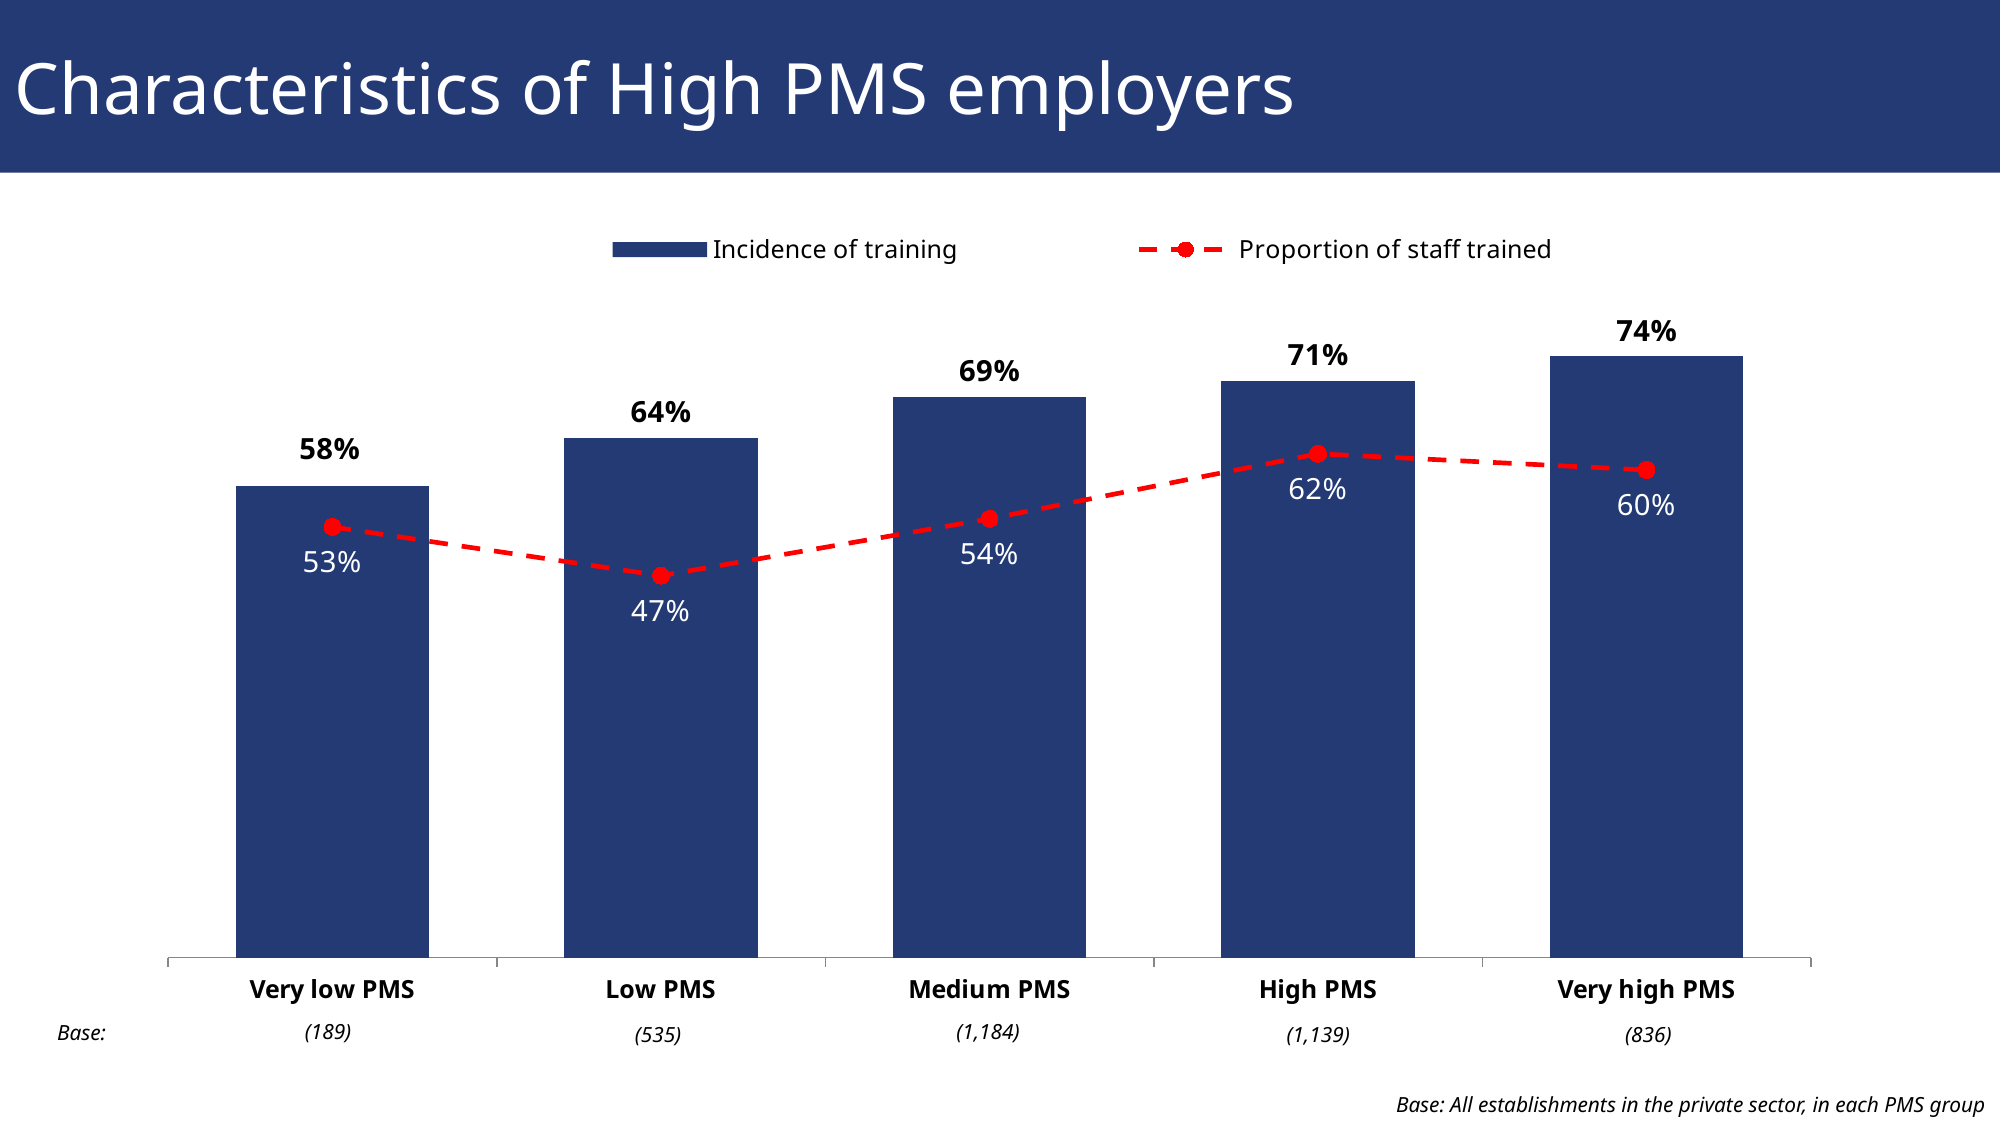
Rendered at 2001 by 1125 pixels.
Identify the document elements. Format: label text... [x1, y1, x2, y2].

chart [141, 171, 1859, 1054]
text_box Base: [42, 1011, 136, 1052]
text_box Characteristics of High PMS employers [0, 0, 2000, 173]
text_box Base: All establishments in the private sector, in each PMS group [688, 1071, 2000, 1125]
